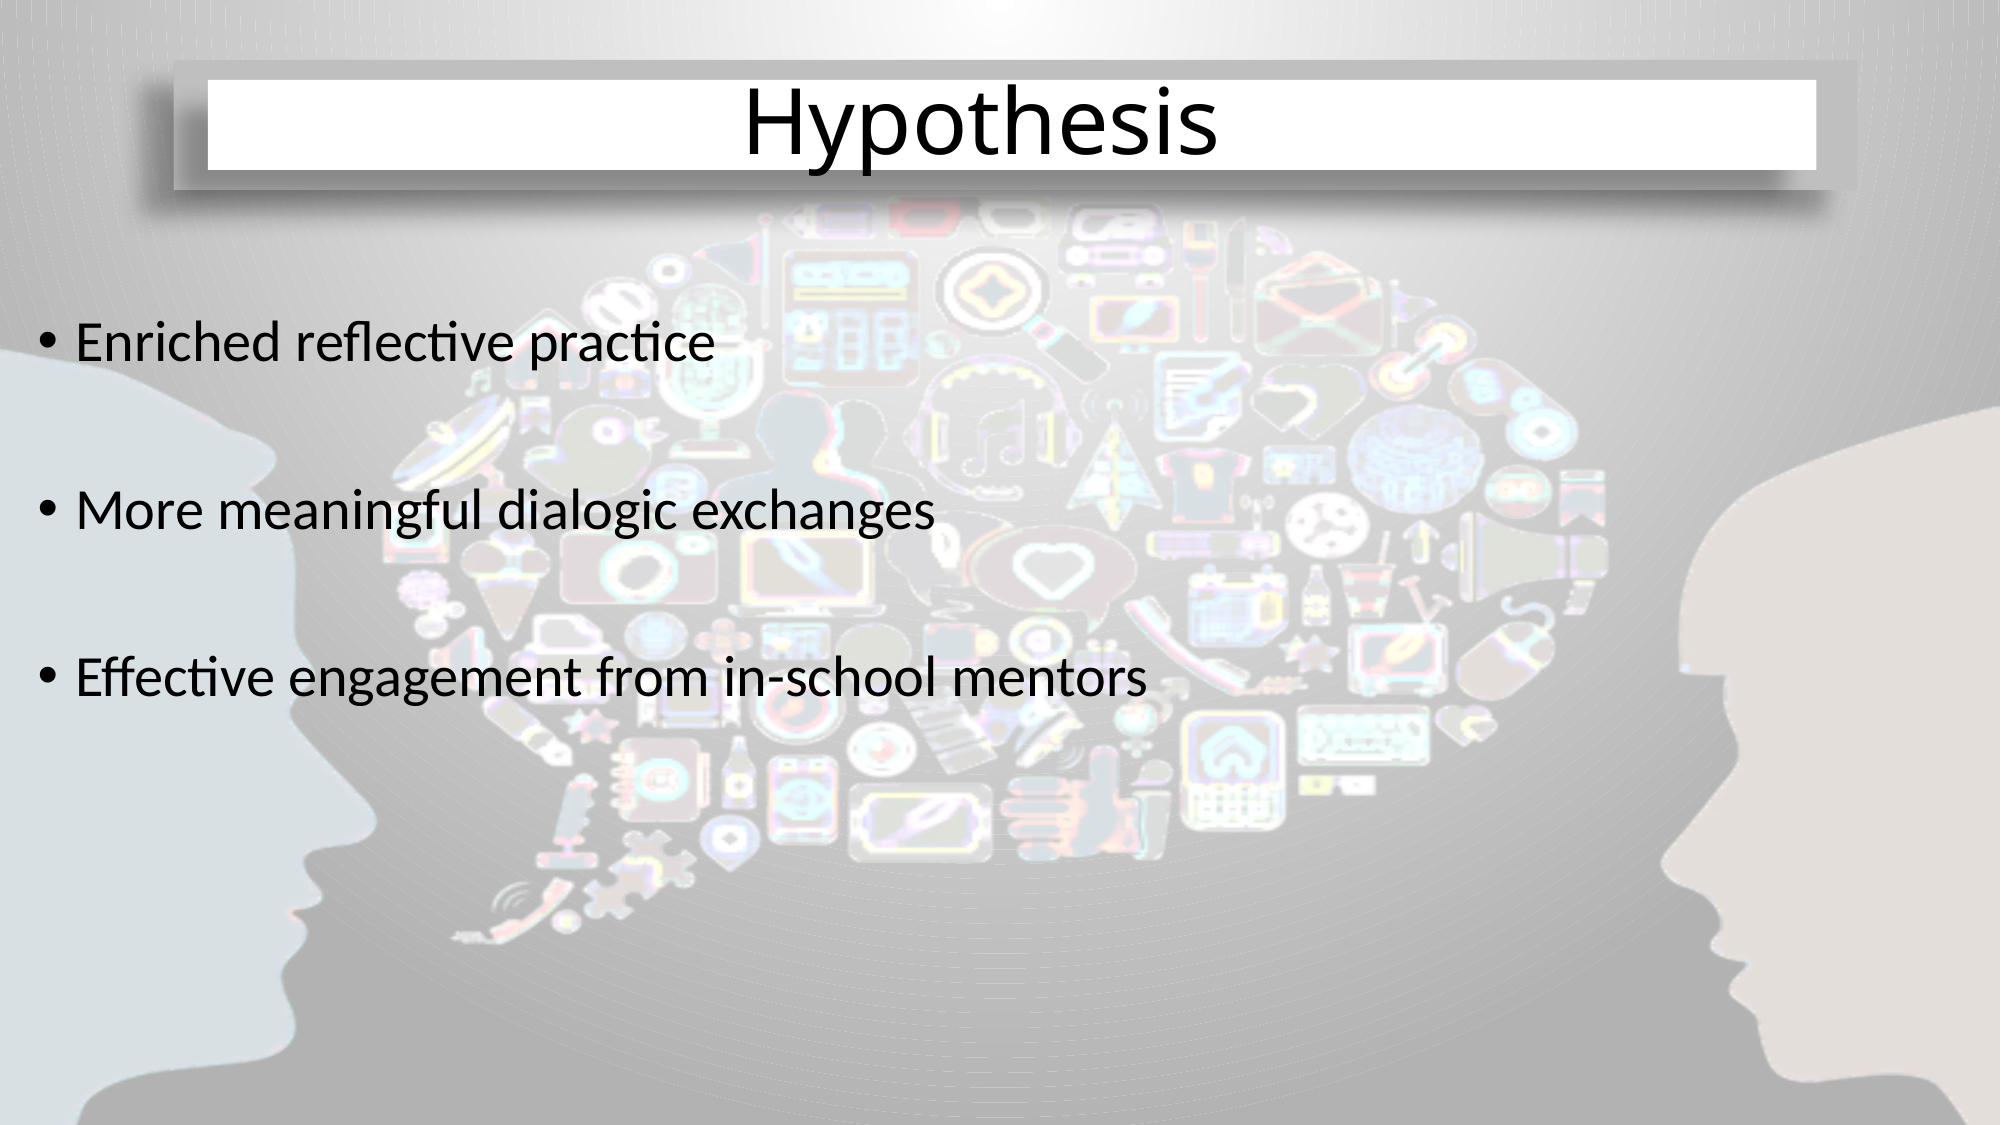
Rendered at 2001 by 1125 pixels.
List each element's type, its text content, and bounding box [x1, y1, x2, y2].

title Hypothesis [0, 16, 1963, 155]
picture [0, 155, 2000, 1125]
